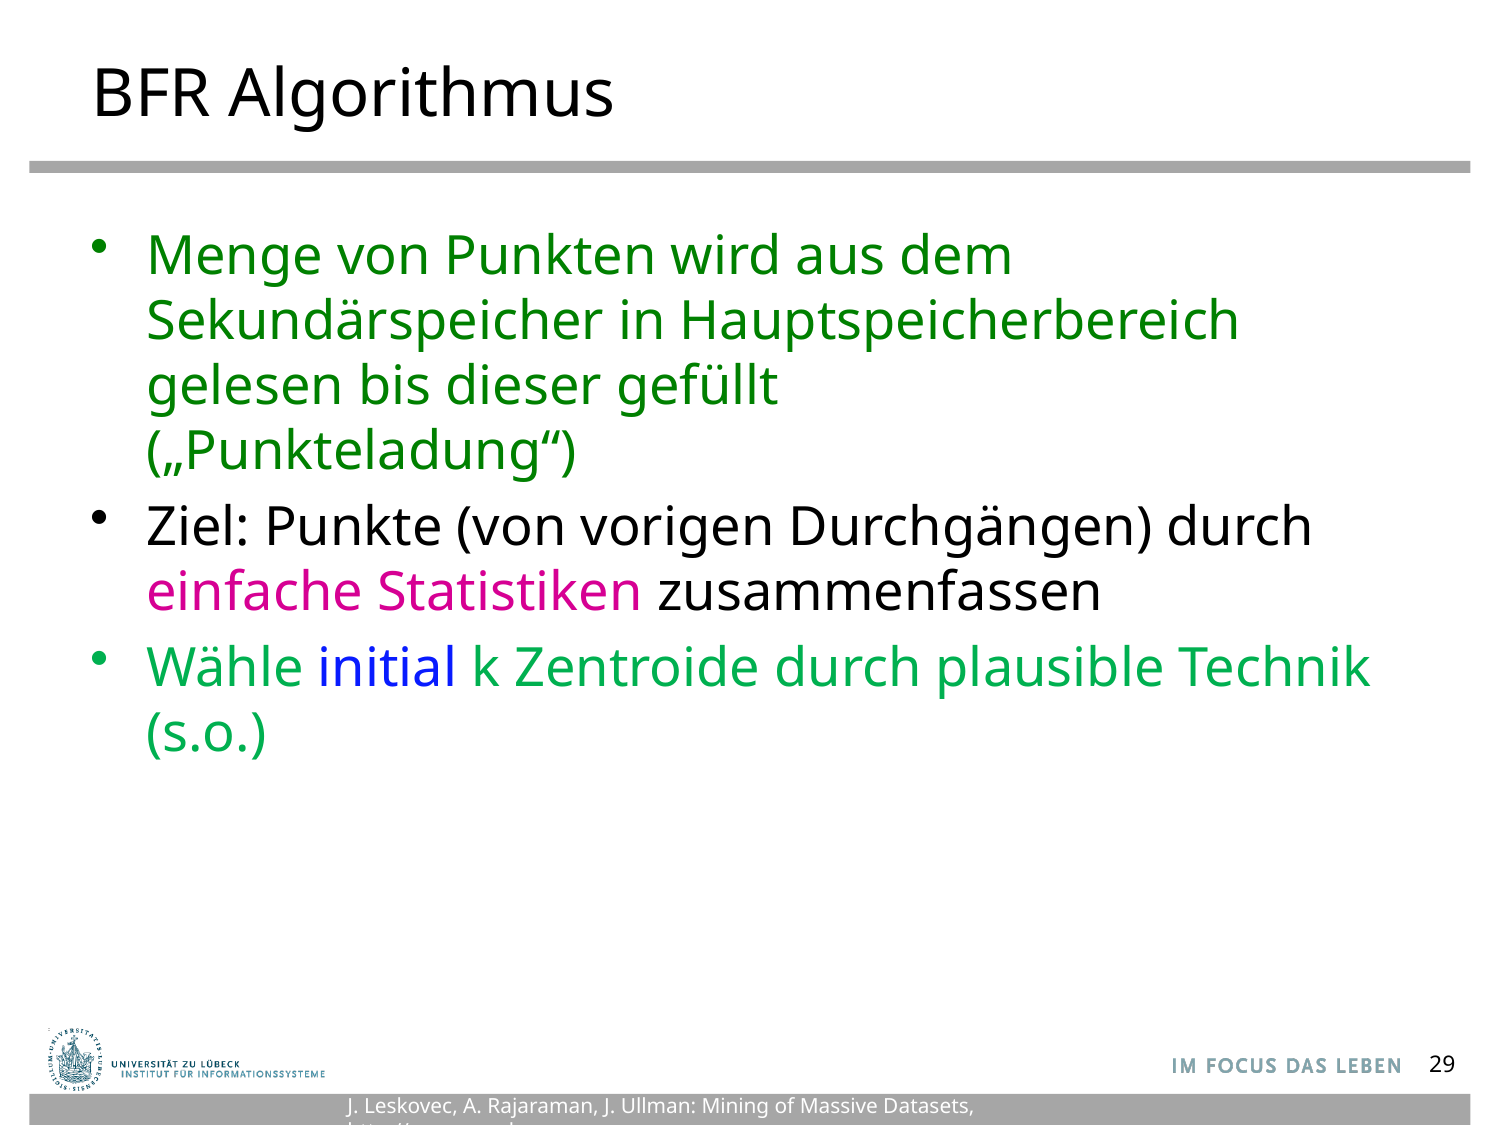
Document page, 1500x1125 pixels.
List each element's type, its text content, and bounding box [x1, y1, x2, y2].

title BFR Algorithmus [76, 42, 1427, 126]
picture [1173, 1058, 1305, 1073]
slide_number 29 [1305, 1050, 1471, 1083]
list Menge von Punkten wird aus dem Sekundärspeicher in Hauptspeicherbereich gelesen bis dieser gefüllt („Punkteladung“) Ziel: Punkte (von vorigen Durchgängen) durch einfache Statistiken zusammenfassen Wähle initial k Zentroide durch plausible Technik (s.o.) [75, 212, 1425, 929]
footer J. Leskovec, A. Rajaraman, J. Ullman: Mining of Massive Datasets, http://www.mmds.org [332, 1085, 1186, 1125]
